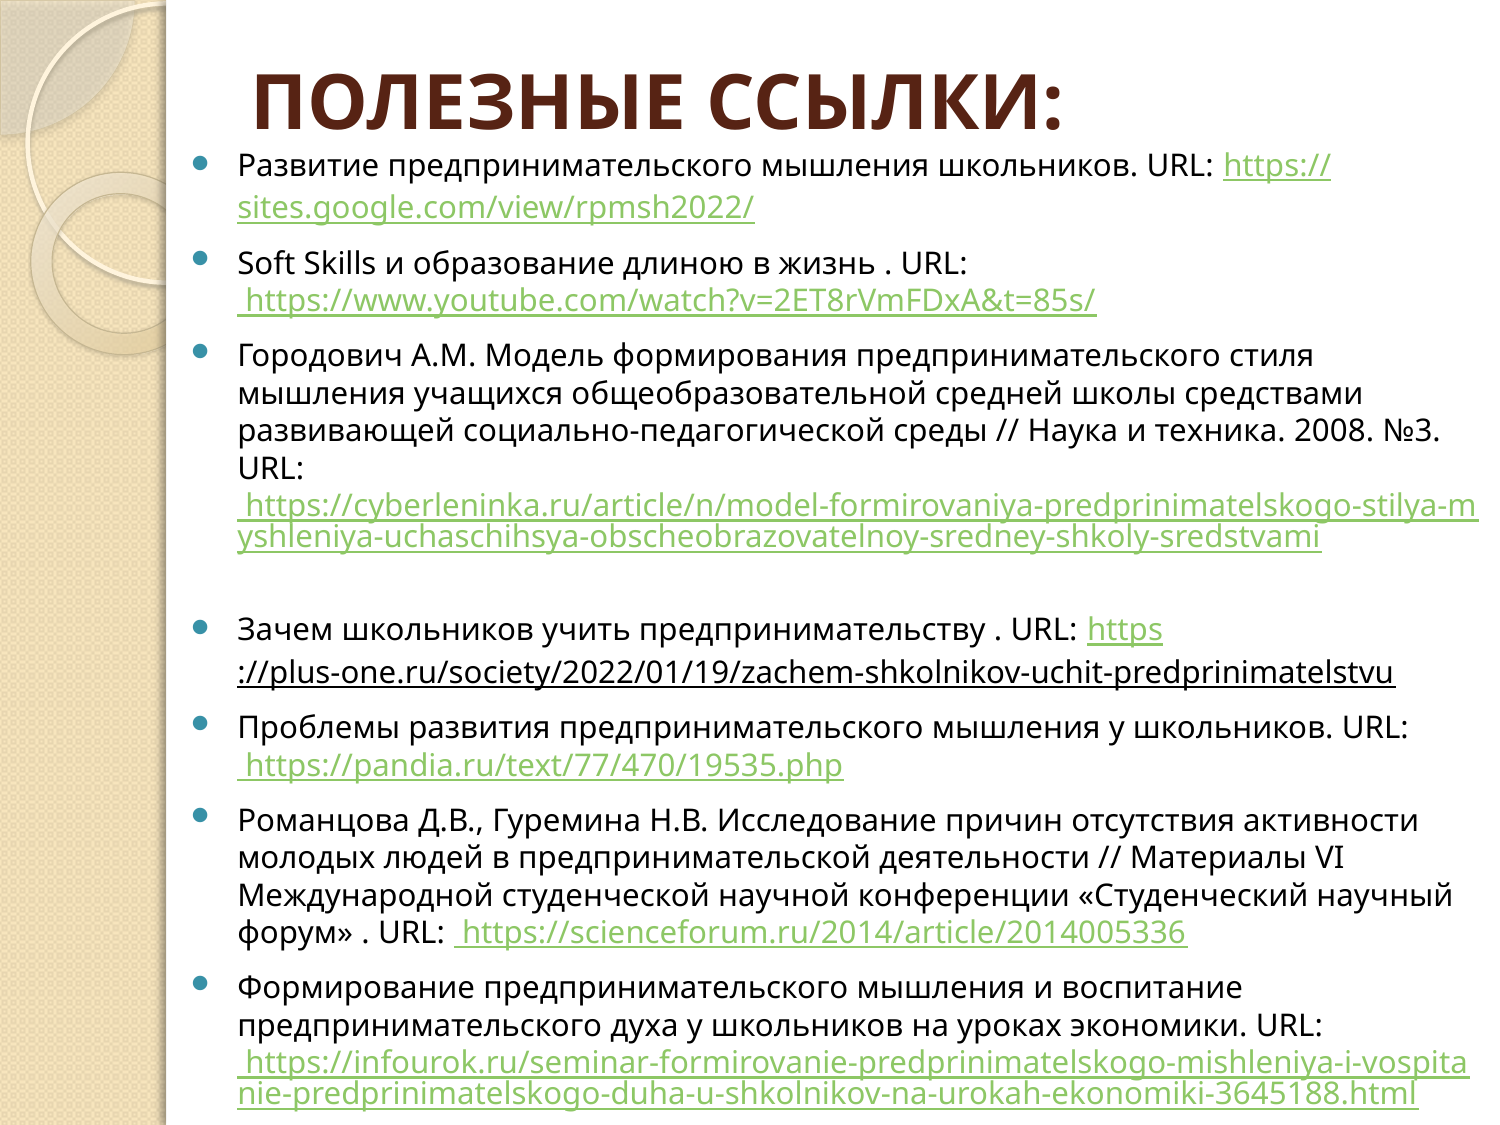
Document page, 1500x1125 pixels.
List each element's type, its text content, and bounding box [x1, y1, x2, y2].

list Развитие предпринимательского мышления школьников. URL: https://sites.google.com/view/rpmsh2022/ Soft Skills и образование длиною в жизнь . URL: https://www.youtube.com/watch?v=2ET8rVmFDxA&t=85s/ Городович А.М. Модель формирования предпринимательского стиля мышления учащихся общеобразовательной средней школы средствами развивающей социально-педагогической среды // Наука и техника. 2008. №3. URL: https://cyberleninka.ru/article/n/model-formirovaniya-predprinimatelskogo-stilya-myshleniya-uchaschihsya-obscheobrazovatelnoy-sredney-shkoly-sredstvami Зачем школьников учить предпринимательству . URL: https://plus-one.ru/society/2022/01/19/zachem-shkolnikov-uchit-predprinimatelstvu Проблемы развития предпринимательского мышления у школьников. URL: https://pandia.ru/text/77/470/19535.php Романцова Д.В., Гуремина Н.В. Исследование причин отсутствия активности молодых людей в предпринимательской деятельности // Материалы VI Международной студенческой научной конференции «Студенческий научный форум» . URL: https://scienceforum.ru/2014/article/2014005336 Формирование предпринимательского мышления и воспитание предпринимательского духа у школьников на уроках экономики. URL: https://infourok.ru/seminar-formirovanie-predprinimatelskogo-mishleniya-i-vospitanie-predprinimatelskogo-duha-u-shkolnikov-na-urokah-ekonomiki-3645188.html [162, 137, 1500, 1113]
title ПОЛЕЗНЫЕ ССЫЛКИ: [235, 45, 1466, 137]
